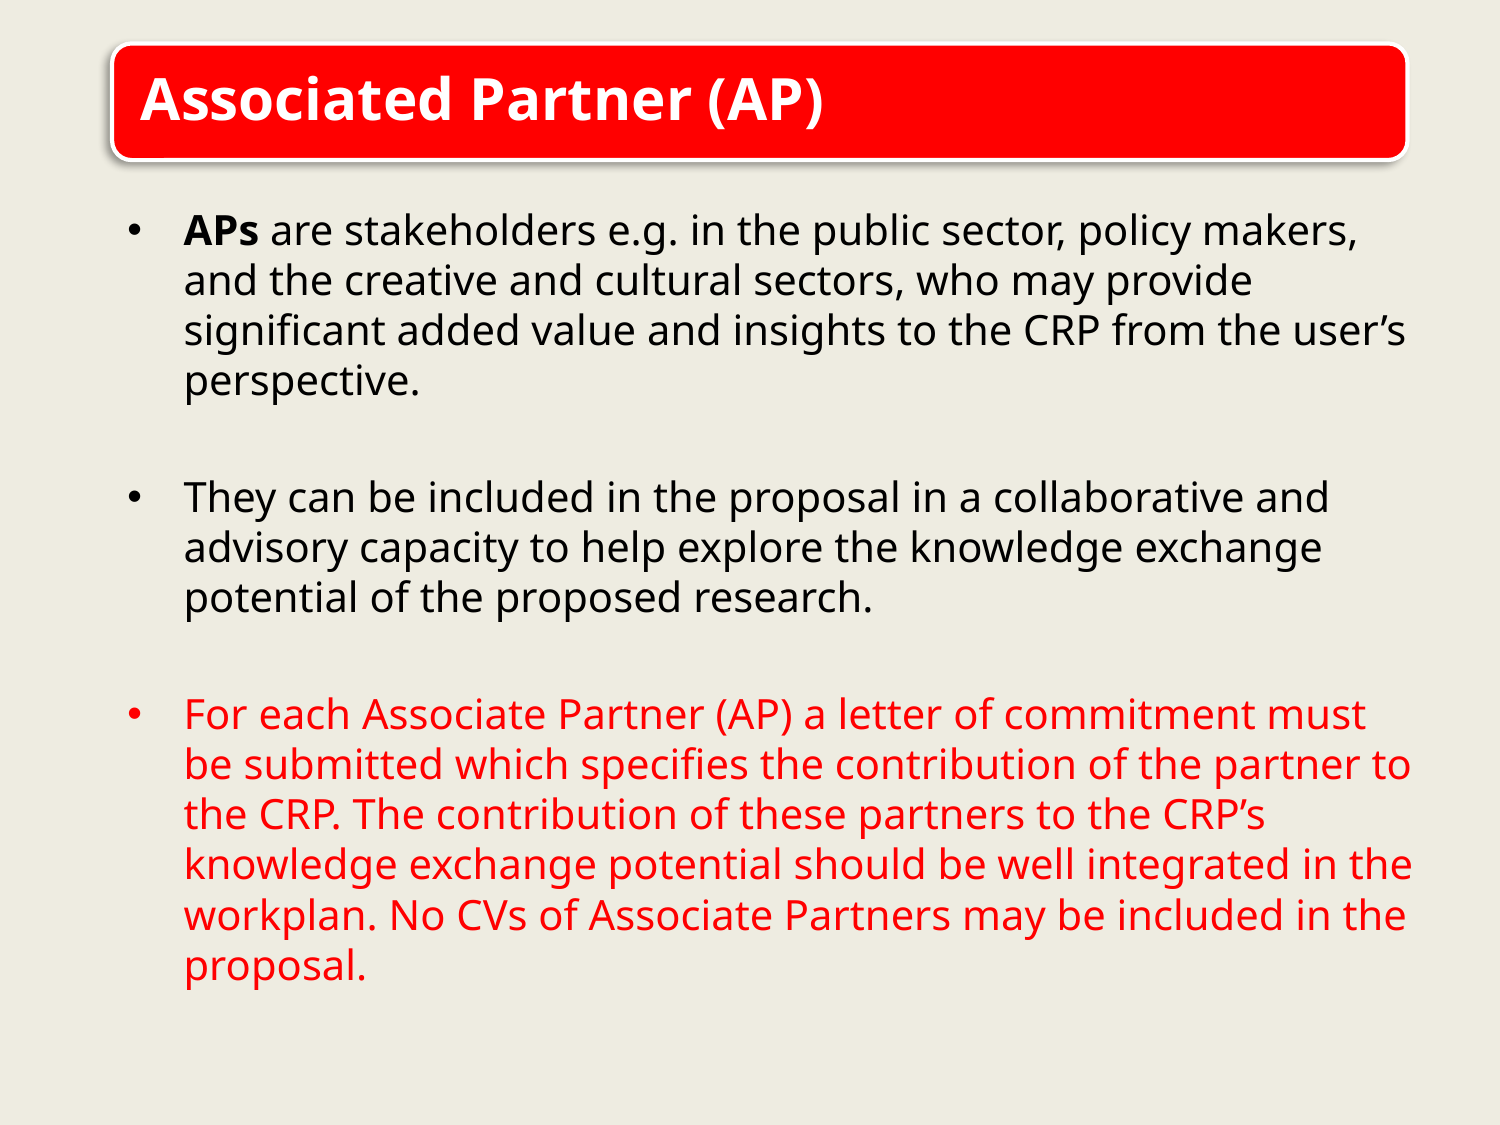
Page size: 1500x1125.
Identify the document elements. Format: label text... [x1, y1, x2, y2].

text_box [111, 42, 1408, 162]
list APs are stakeholders e.g. in the public sector, policy makers, and the creative and cultural sectors, who may provide significant added value and insights to the CRP from the user’s perspective. They can be included in the proposal in a collaborative and advisory capacity to help explore the knowledge exchange potential of the proposed research. For each Associate Partner (AP) a letter of commitment must be submitted which specifies the contribution of the partner to the CRP. The contribution of these partners to the CRP’s knowledge exchange potential should be well integrated in the workplan. No CVs of Associate Partners may be included in the proposal. [112, 196, 1431, 1035]
